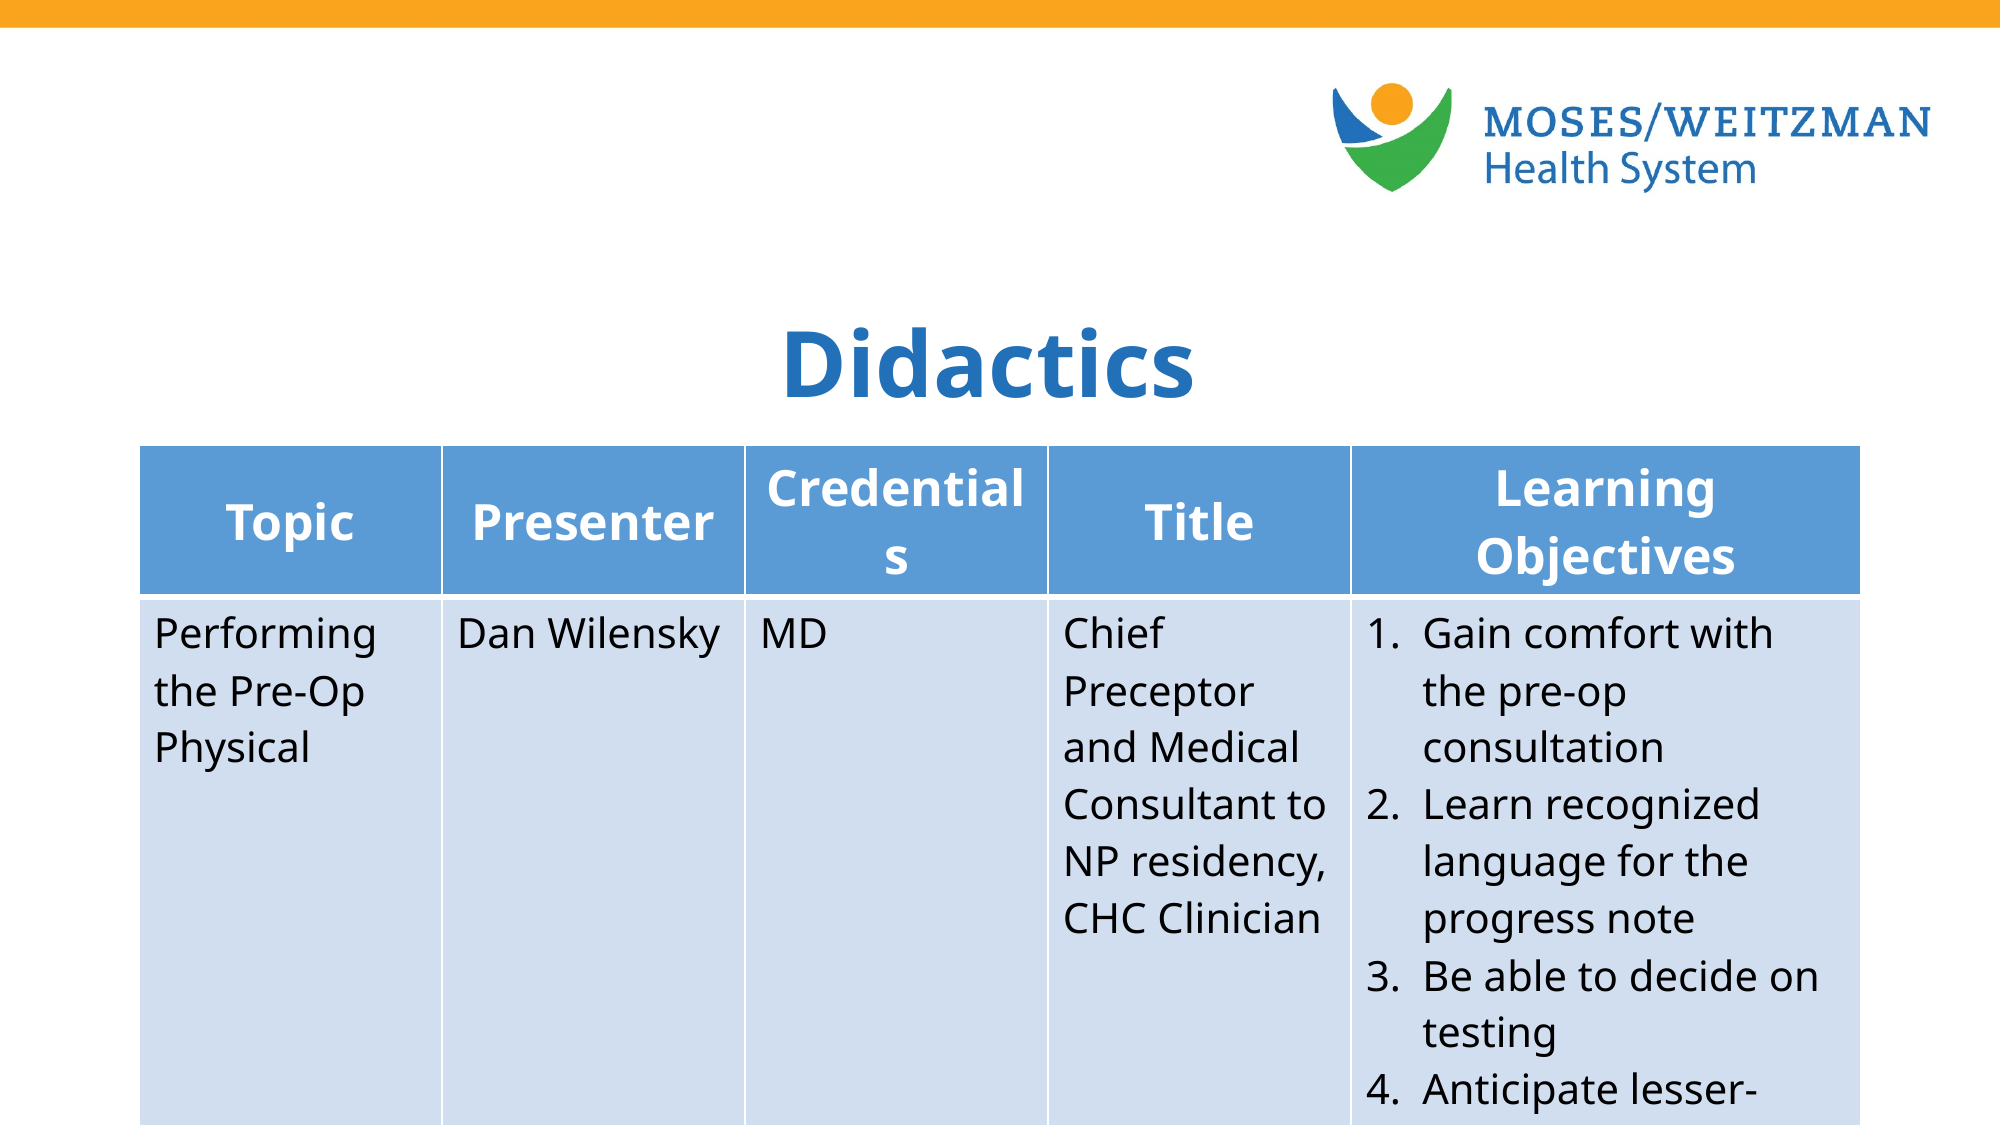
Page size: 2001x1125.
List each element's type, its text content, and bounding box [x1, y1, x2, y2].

table_cell Chief Preceptor and Medical Consultant to NP residency, CHC Clinician [1049, 600, 1350, 1125]
table_cell MD [746, 600, 1047, 1125]
table_cell Dan Wilensky [443, 600, 744, 1125]
table_header Presenter [443, 446, 744, 594]
table_header Title [1049, 446, 1350, 594]
table_header Topic [140, 446, 441, 594]
text_box Didactics [0, 311, 2000, 437]
picture [0, 437, 2000, 1125]
table_cell Performing the Pre-Op Physical [140, 600, 441, 1125]
table_header Credentials [746, 446, 1047, 594]
picture [0, 0, 2000, 311]
table_header Learning Objectives [1352, 446, 1860, 594]
table_cell Gain comfort with the pre-op consultation Learn recognized language for the progress note Be able to decide on testing Anticipate lesser-considered issues and their implications [1352, 600, 1860, 1125]
